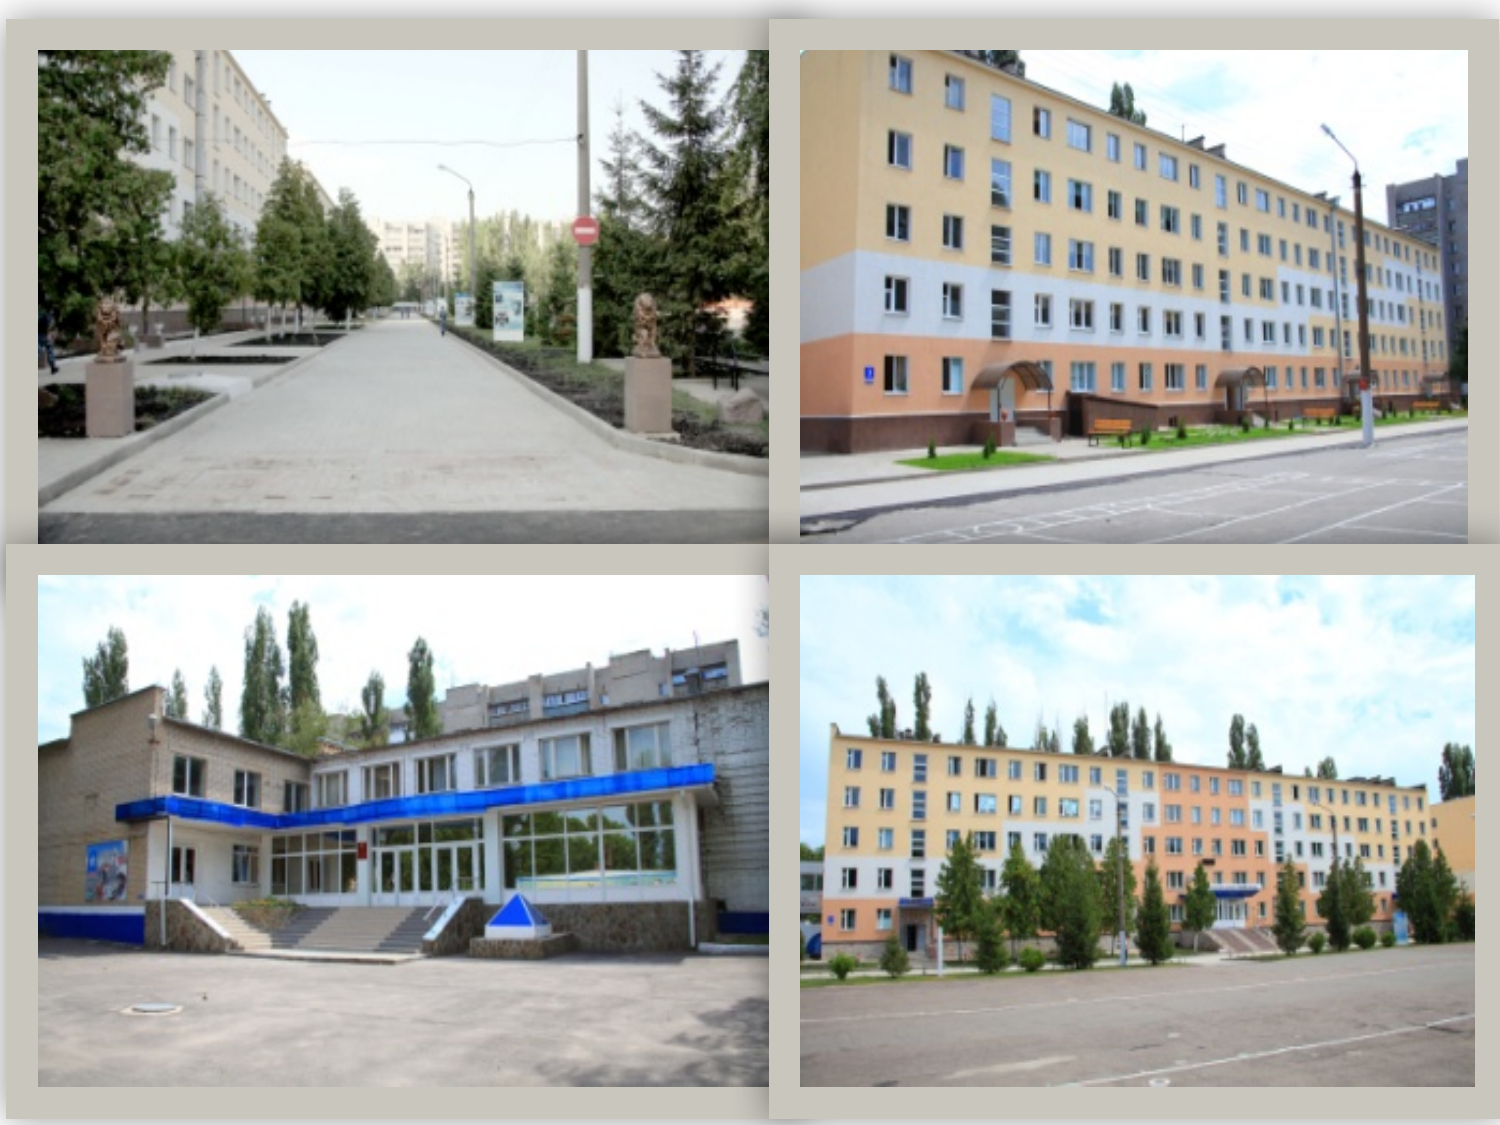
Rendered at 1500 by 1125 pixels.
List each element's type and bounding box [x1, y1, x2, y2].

picture [799, 49, 1469, 563]
picture [799, 574, 1476, 1088]
picture [37, 574, 776, 1088]
picture [37, 49, 776, 563]
